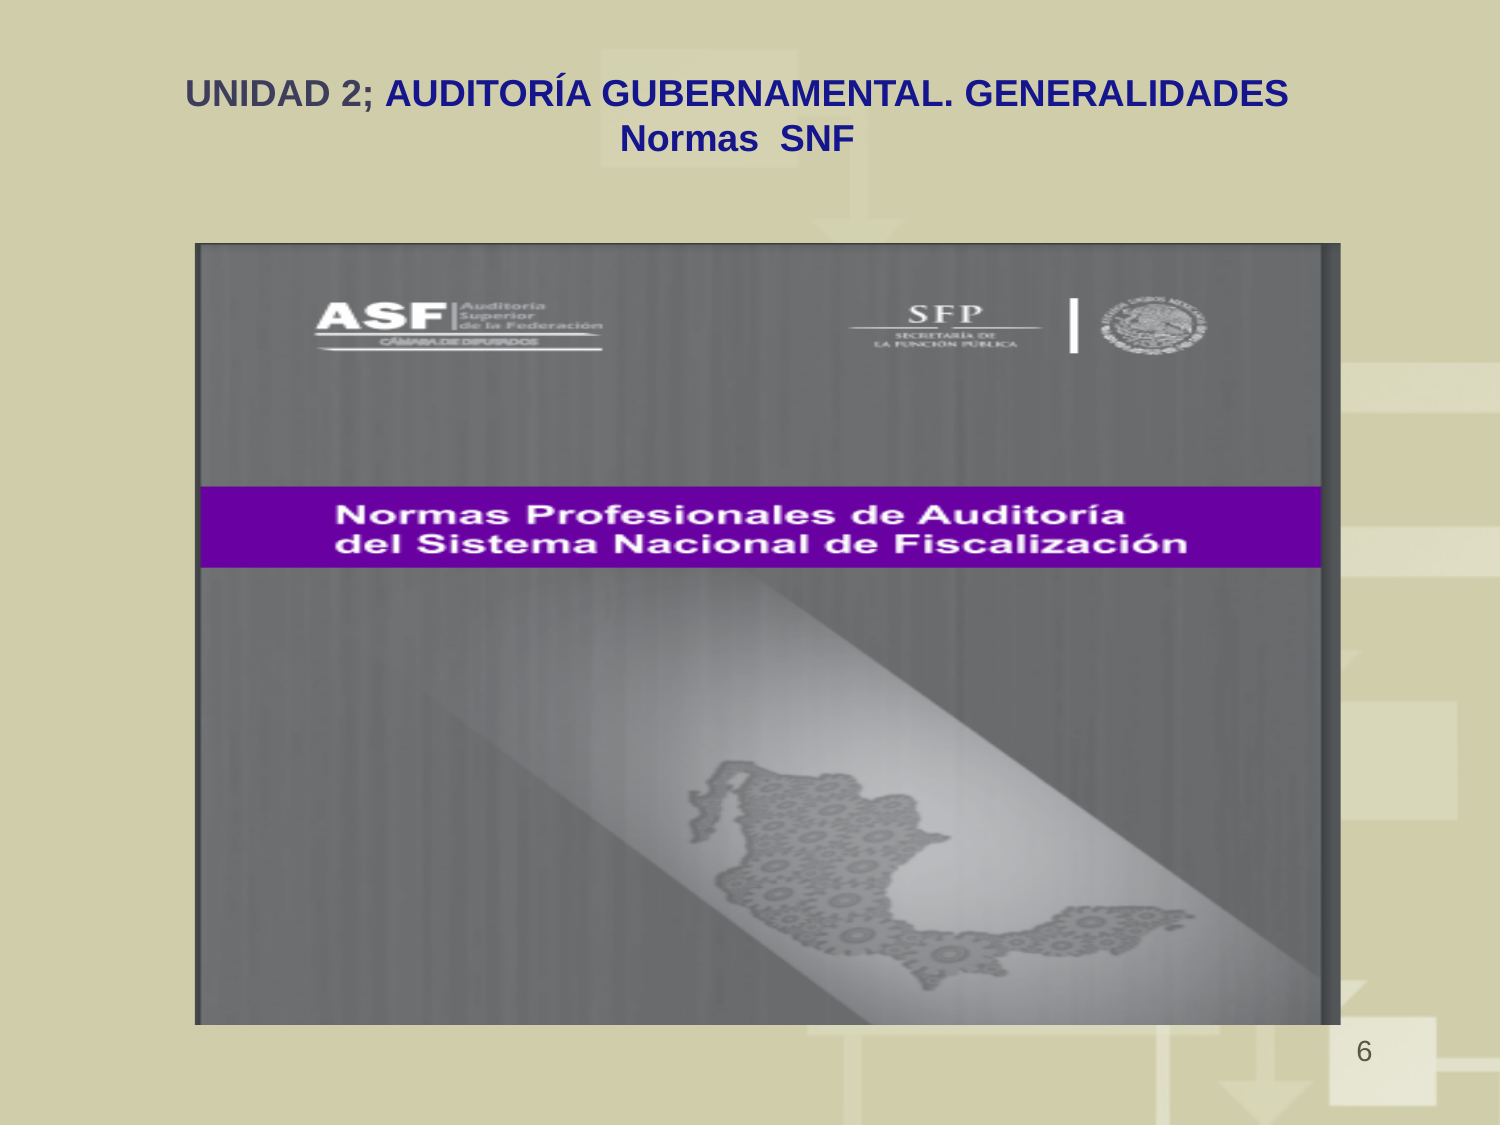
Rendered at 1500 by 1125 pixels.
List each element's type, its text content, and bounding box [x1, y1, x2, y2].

title UNIDAD 2; AUDITORÍA GUBERNAMENTAL. GENERALIDADES Normas SNF [87, 54, 1388, 173]
slide_number 6 [1074, 1025, 1388, 1100]
picture [0, 0, 1500, 1125]
text_box [17, 775, 313, 1099]
